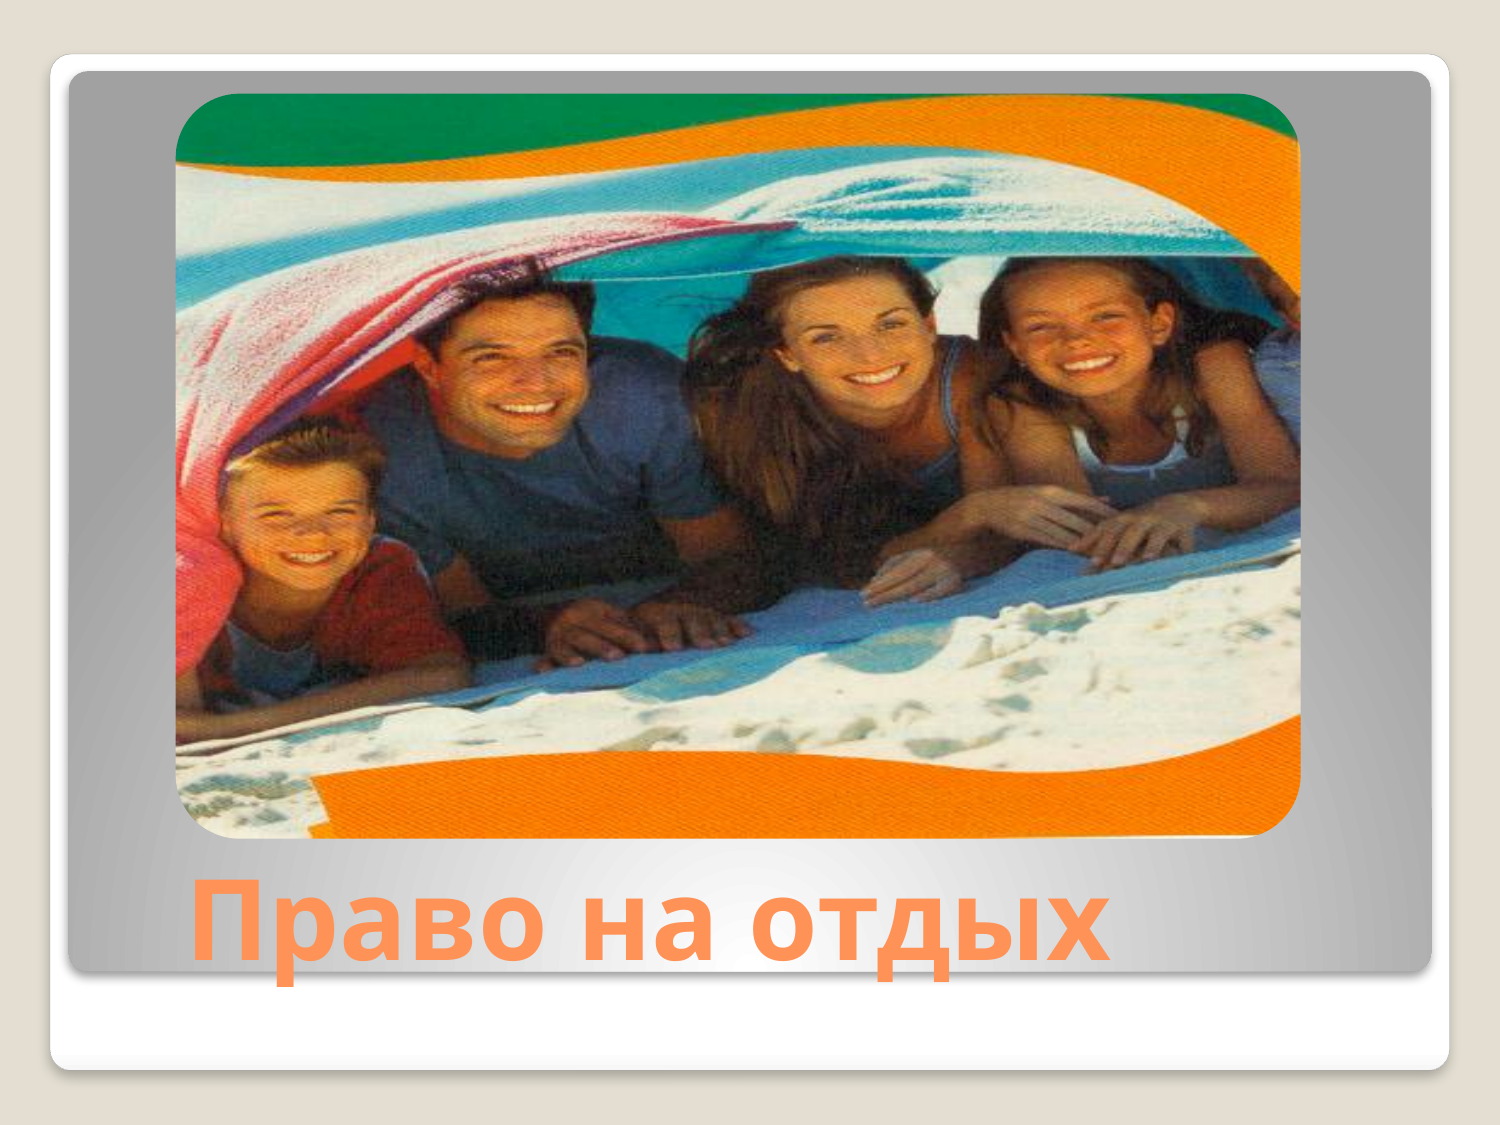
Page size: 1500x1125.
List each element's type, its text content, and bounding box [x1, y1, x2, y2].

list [175, 93, 1301, 839]
title Право на отдых [82, 817, 1425, 990]
